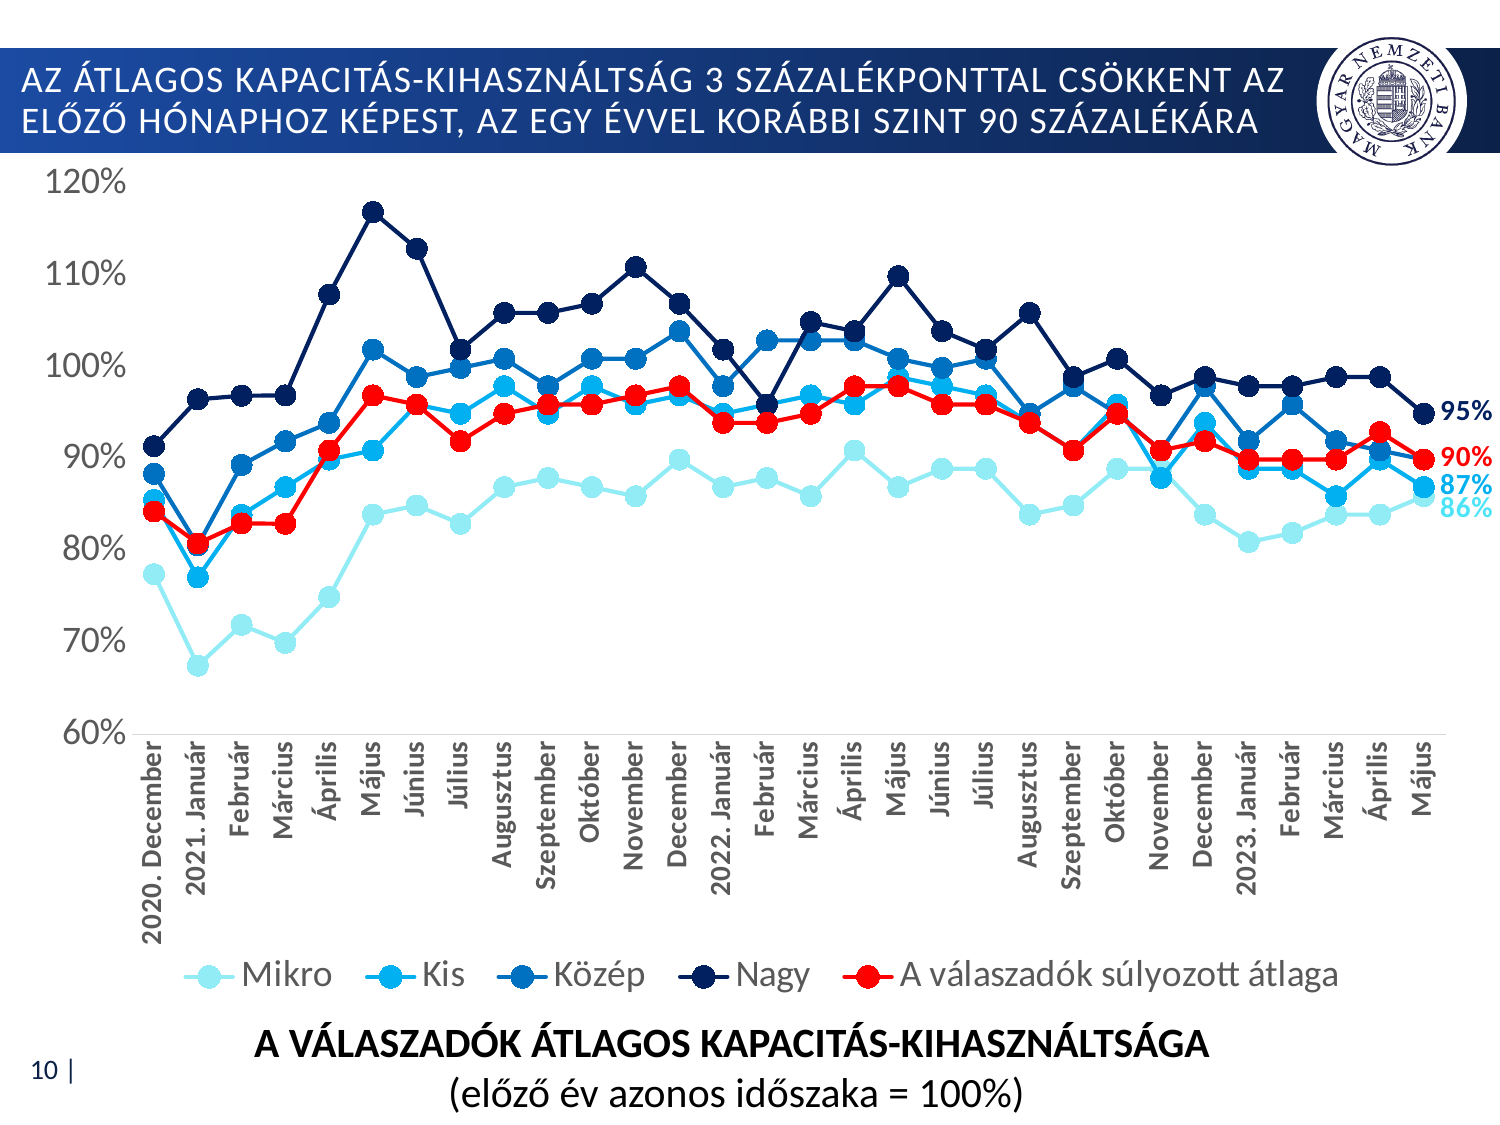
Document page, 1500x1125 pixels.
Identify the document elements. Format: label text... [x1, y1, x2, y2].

chart [0, 151, 1500, 1008]
title Az átlagos kapacitás-kihasználtság 3 százalékponttal csökkent az előző hónaphoz képest, az egy évvel korábbi szint 90 százalékára [5, 50, 1320, 151]
text_box A válaszadók átlagos kapacitás-kihasználtsága (előző év azonos időszaka = 100%) [131, 1008, 1342, 1124]
picture [1327, 36, 1457, 151]
